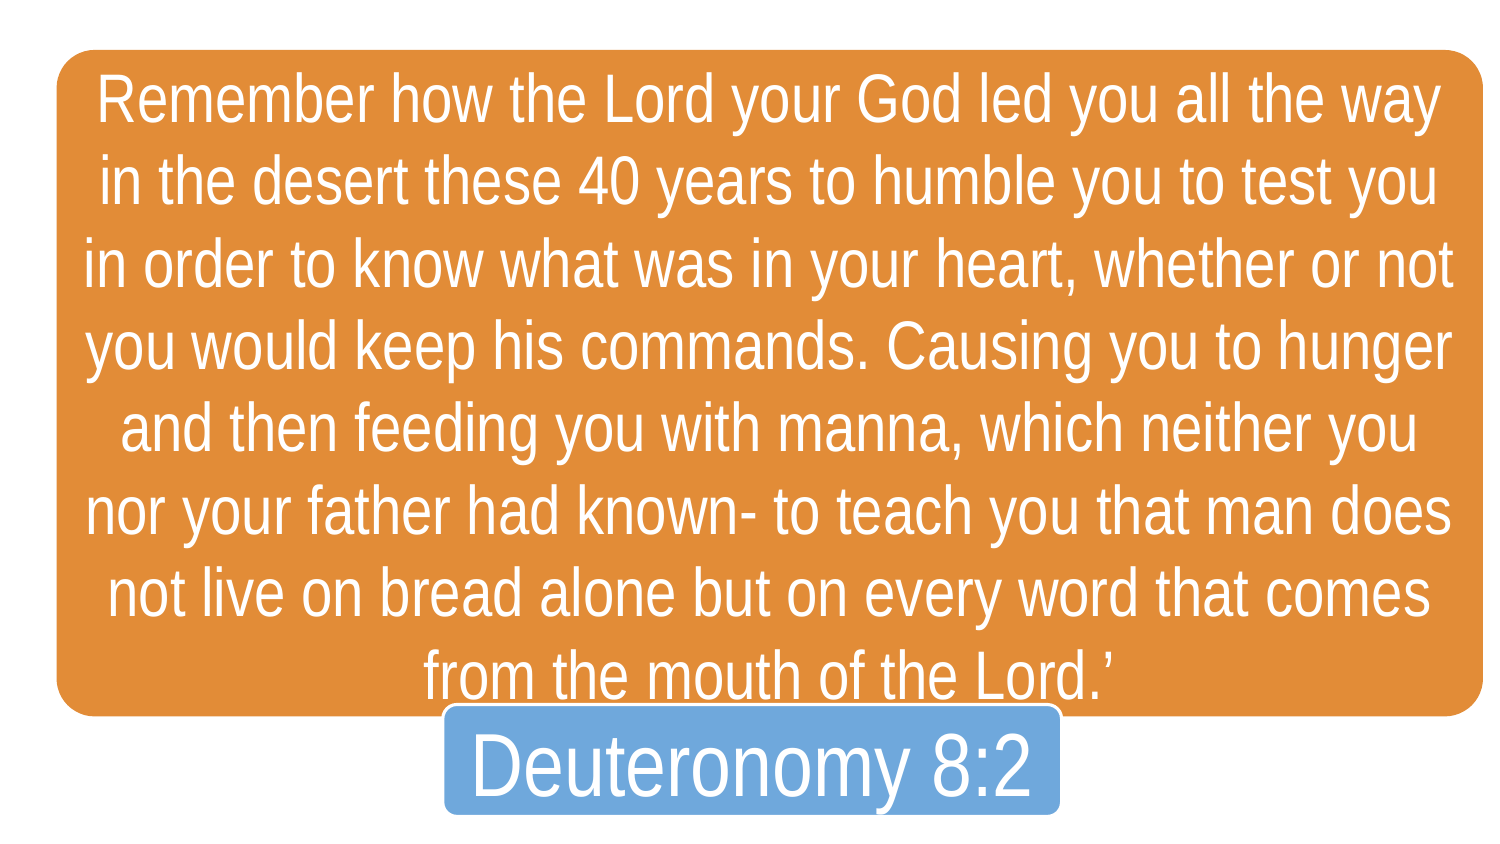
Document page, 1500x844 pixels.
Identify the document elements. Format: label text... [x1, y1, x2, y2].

text_box Remember how the Lord your God led you all the way in the desert these 40 years to humble you to test you in order to know what was in your heart, whether or not you would keep his commands. Causing you to hunger and then feeding you with manna, which neither you nor your father had known- to teach you that man does not live on bread alone but on every word that comes from the mouth of the Lord.’ [57, 50, 1483, 716]
text_box Deuteronomy 8:2 [442, 704, 1062, 817]
